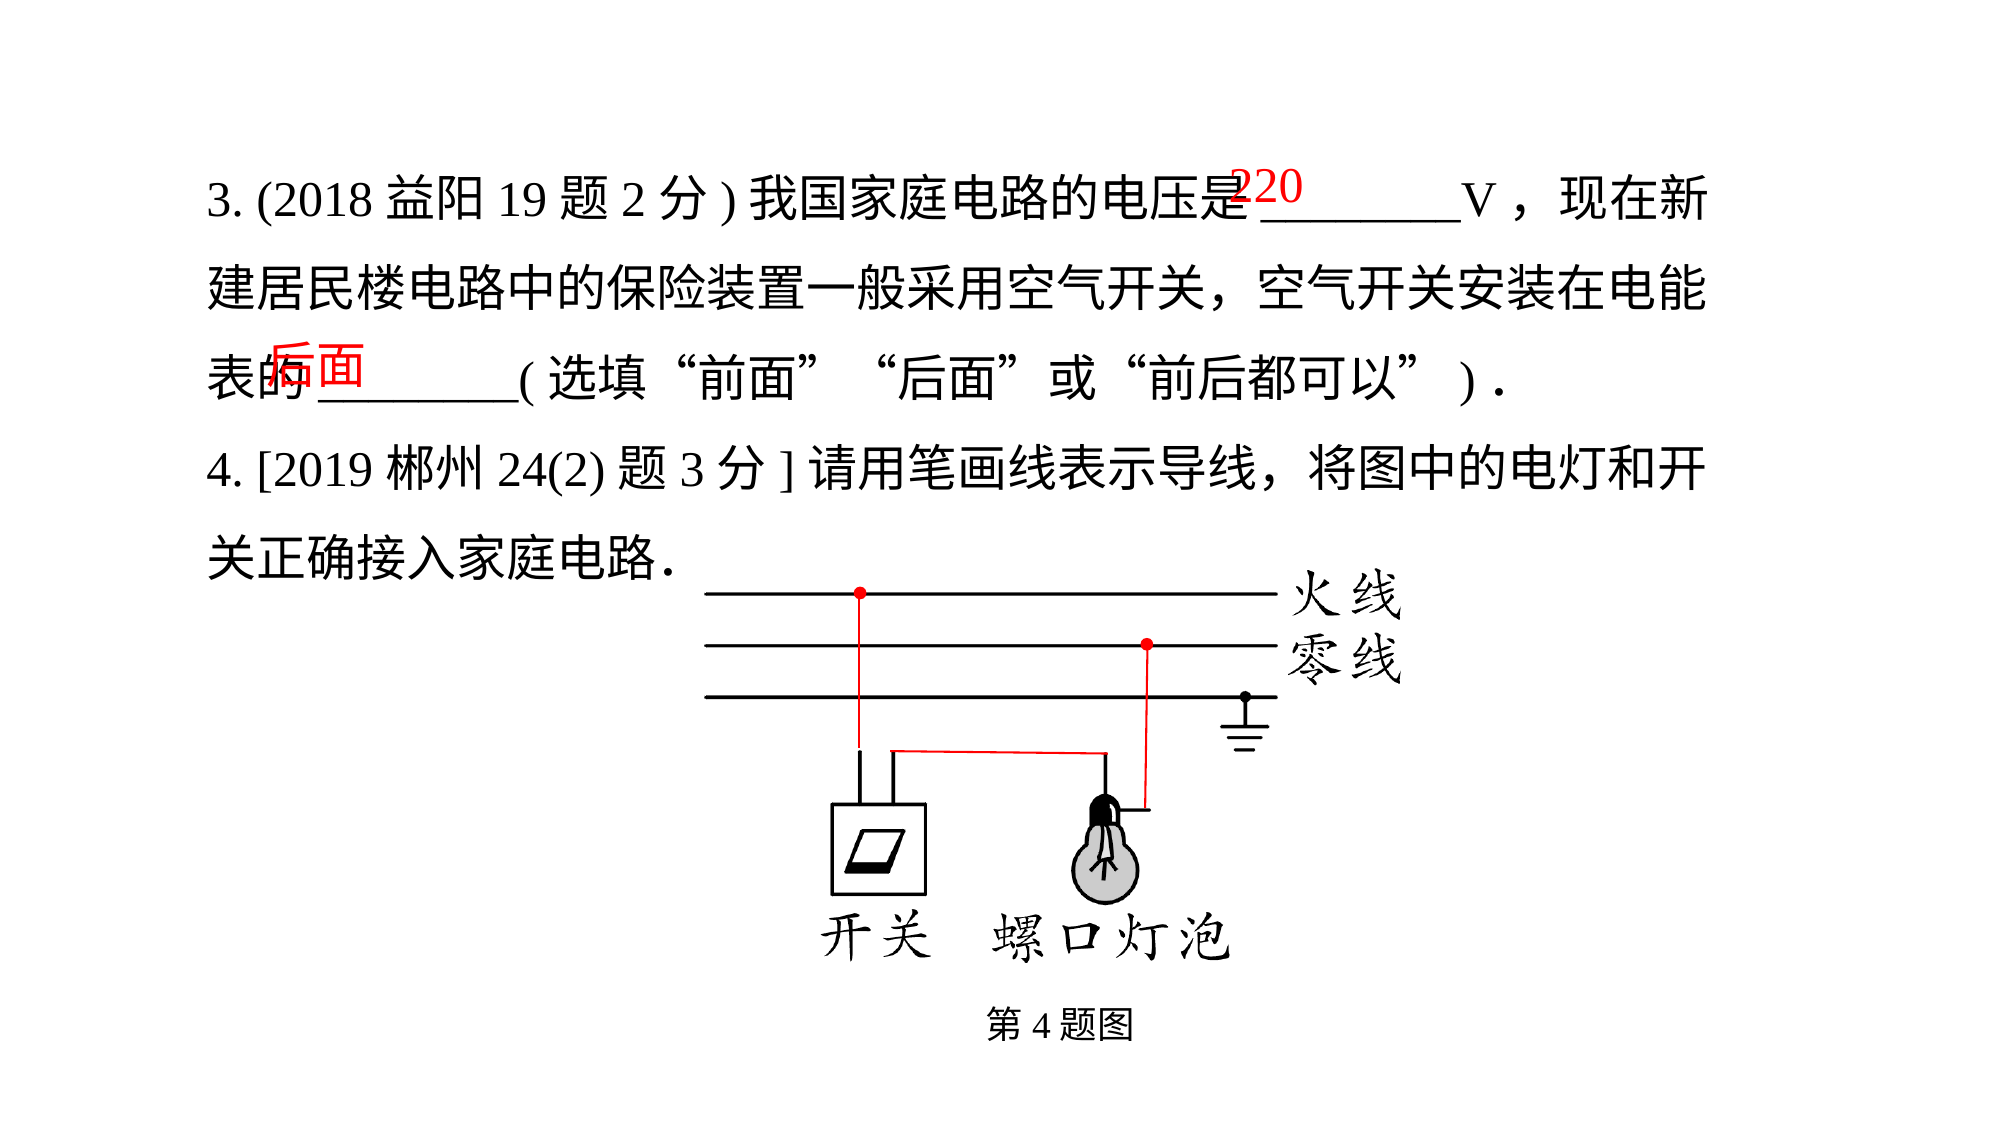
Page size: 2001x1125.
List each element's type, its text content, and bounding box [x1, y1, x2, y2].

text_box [854, 587, 1153, 809]
text_box 3. (2018益阳19题2分)我国家庭电路的电压是________V，现在新建居民楼电路中的保险装置一般采用空气开关，空气开关安装在电能表的________(选填“前面”“后面”或“前后都可以”)． 4. [2019郴州24(2)题3分]请用笔画线表示导线，将图中的电灯和开关正确接入家庭电路． [191, 128, 1746, 594]
text_box 第4题图 [970, 993, 1150, 1054]
text_box 后面 [251, 325, 408, 401]
picture [704, 567, 1401, 963]
text_box 220 [1213, 145, 1342, 221]
